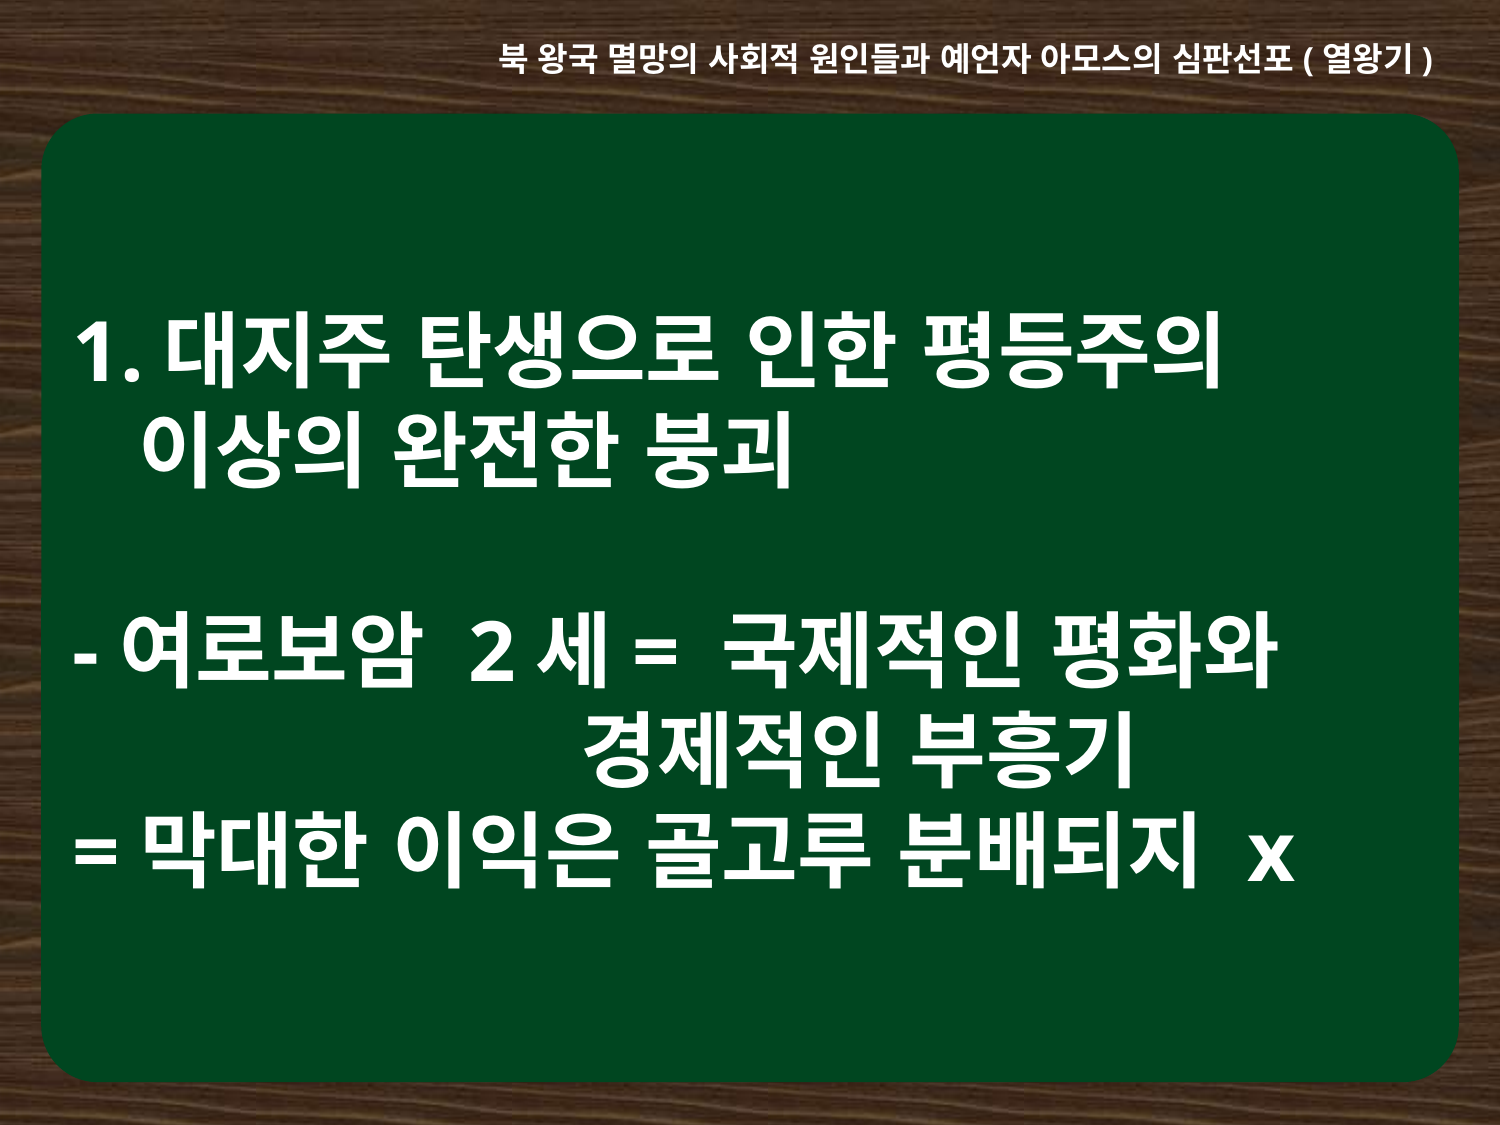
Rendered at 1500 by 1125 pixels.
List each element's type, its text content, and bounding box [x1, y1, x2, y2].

picture [0, 0, 1500, 1125]
text_box 1.대지주 탄생으로 인한 평등주의 이상의 완전한 붕괴 -여로보암 2세= 국제적인 평화와 경제적인 부흥기 =막대한 이익은 골고루 분배되지 x [39, 111, 1461, 1085]
text_box 북 왕국 멸망의 사회적 원인들과 예언자 아모스의 심판선포(열왕기) [483, 30, 1448, 86]
